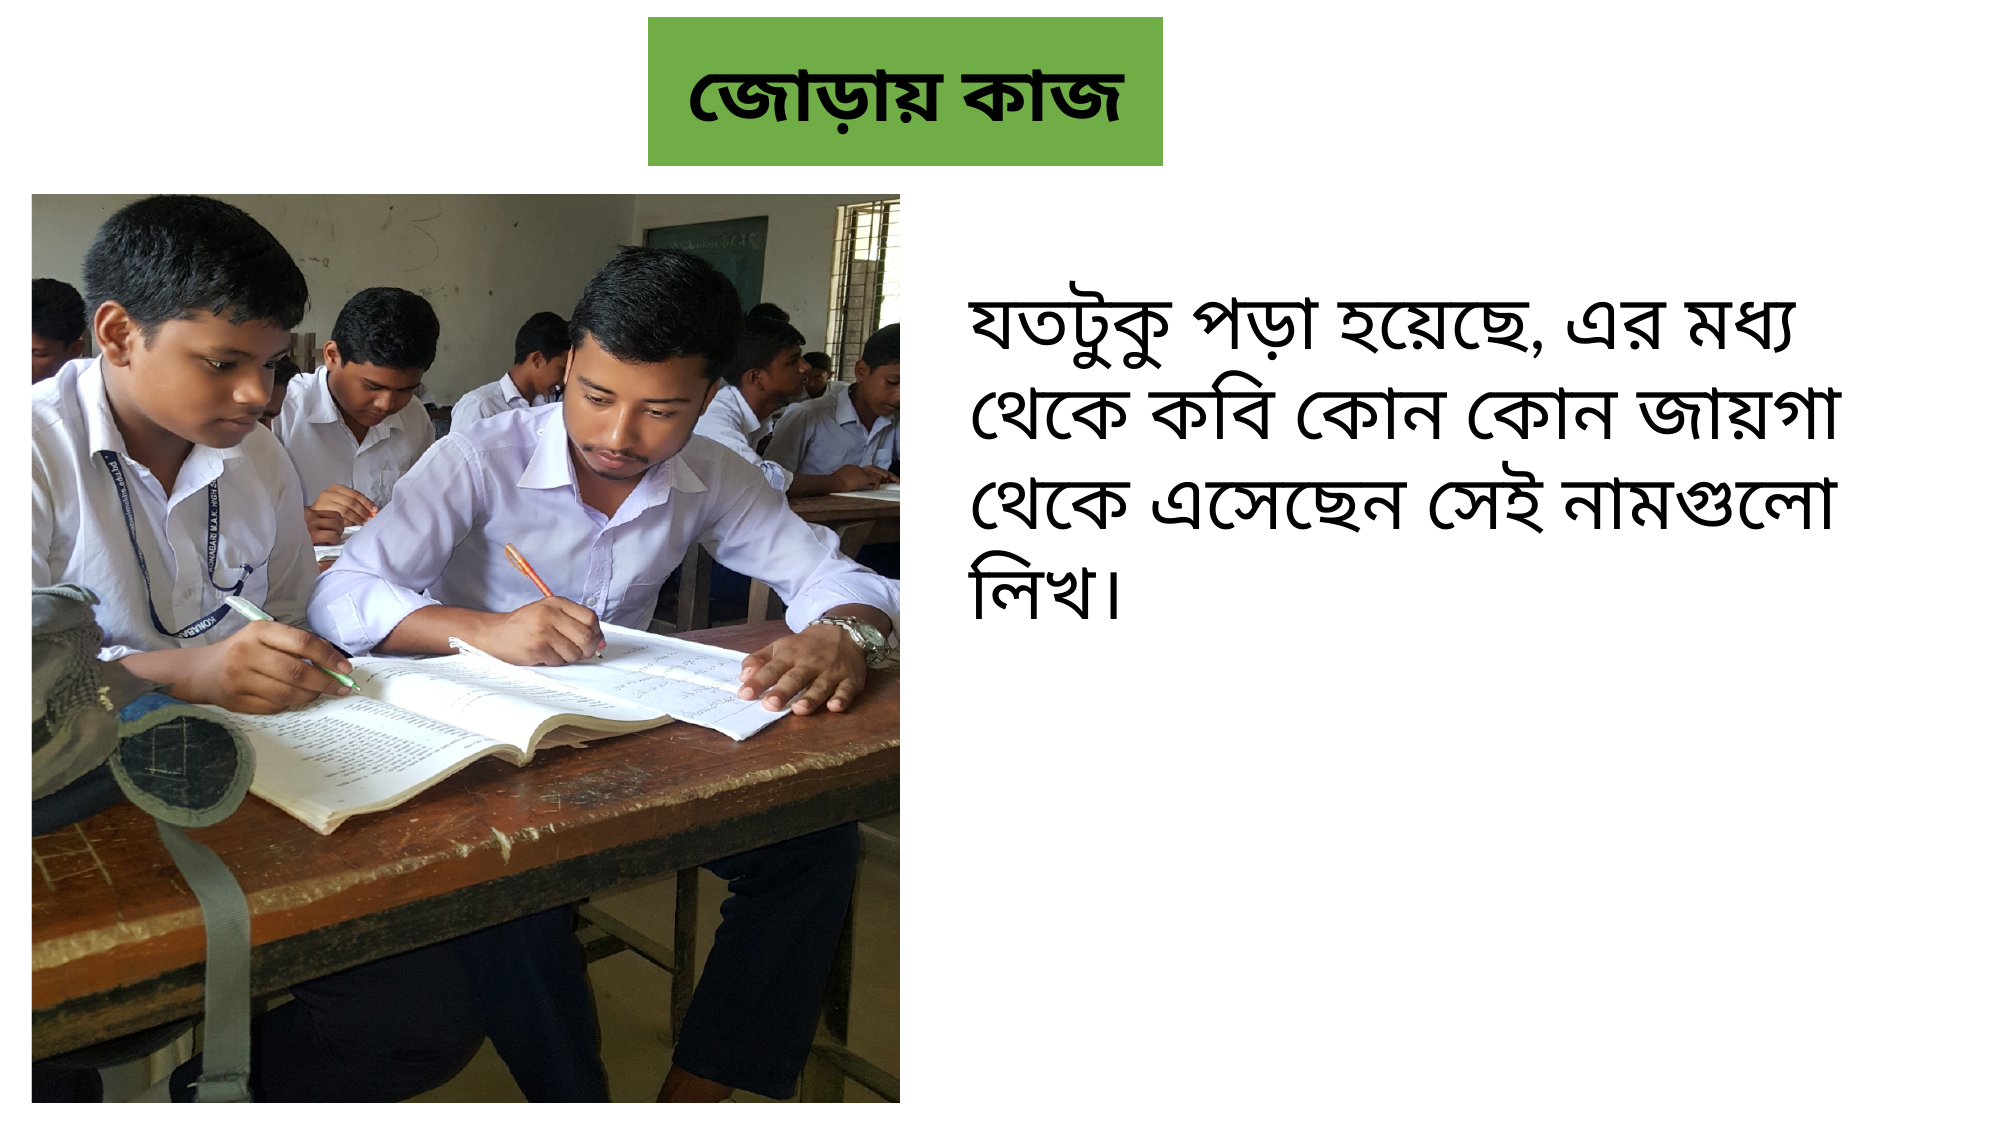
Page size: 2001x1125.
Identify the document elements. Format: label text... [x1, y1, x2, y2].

text_box জোড়ায় কাজ [645, 14, 1166, 169]
text_box যতটুকু পড়া হয়েছে, এর মধ্য থেকে কবি কোন কোন জায়গা থেকে এসেছেন সেই নামগুলো লিখ। [954, 266, 1960, 642]
picture [11, 194, 920, 1103]
